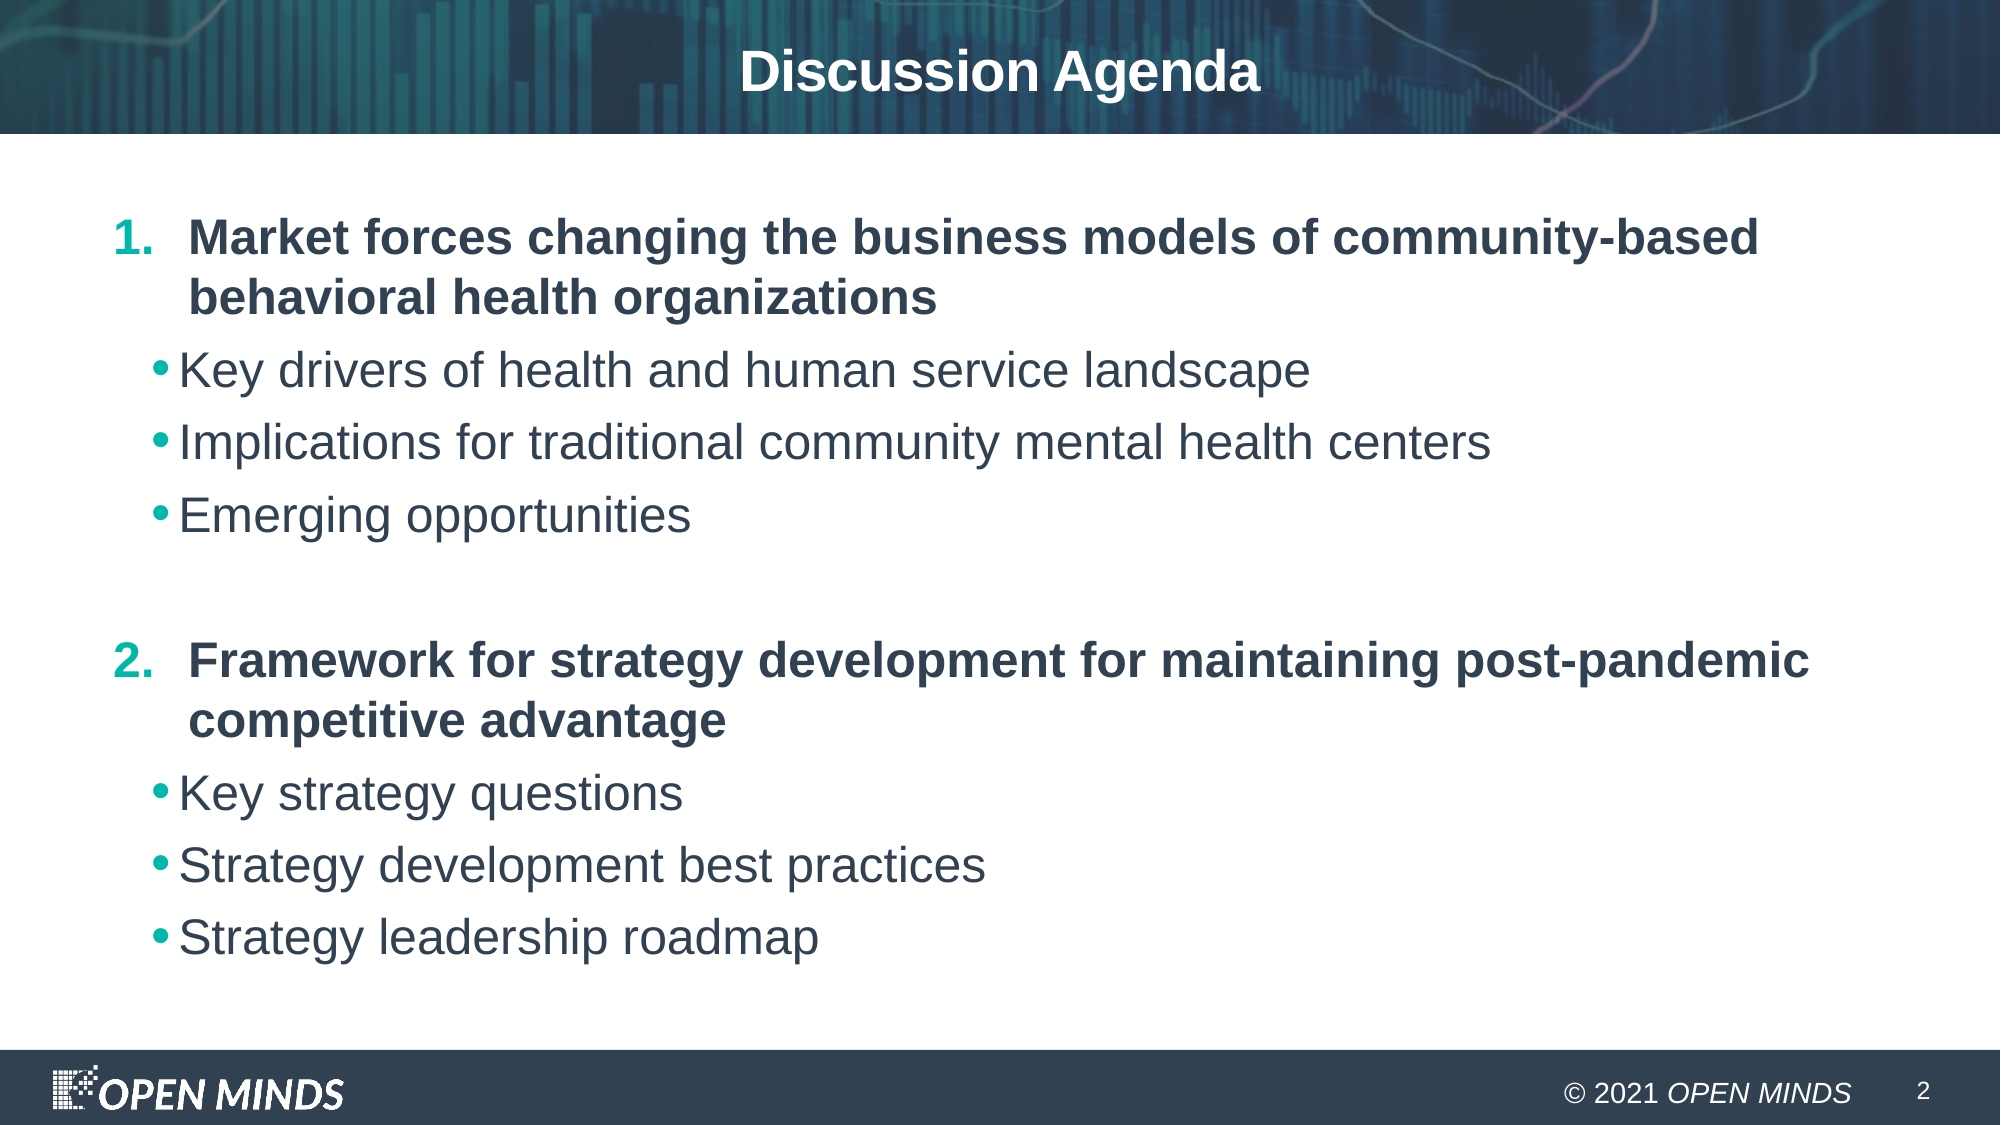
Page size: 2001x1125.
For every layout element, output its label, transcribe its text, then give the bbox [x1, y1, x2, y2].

text_box 2 [1901, 1059, 2000, 1120]
picture [53, 1065, 344, 1110]
title Discussion Agenda [98, 15, 1902, 131]
list Market forces changing the business models of community-based behavioral health organizations Key drivers of health and human service landscape Implications for traditional community mental health centers Emerging opportunities Framework for strategy development for maintaining post-pandemic competitive advantage Key strategy questions Strategy development best practices Strategy leadership roadmap [98, 197, 1950, 1001]
